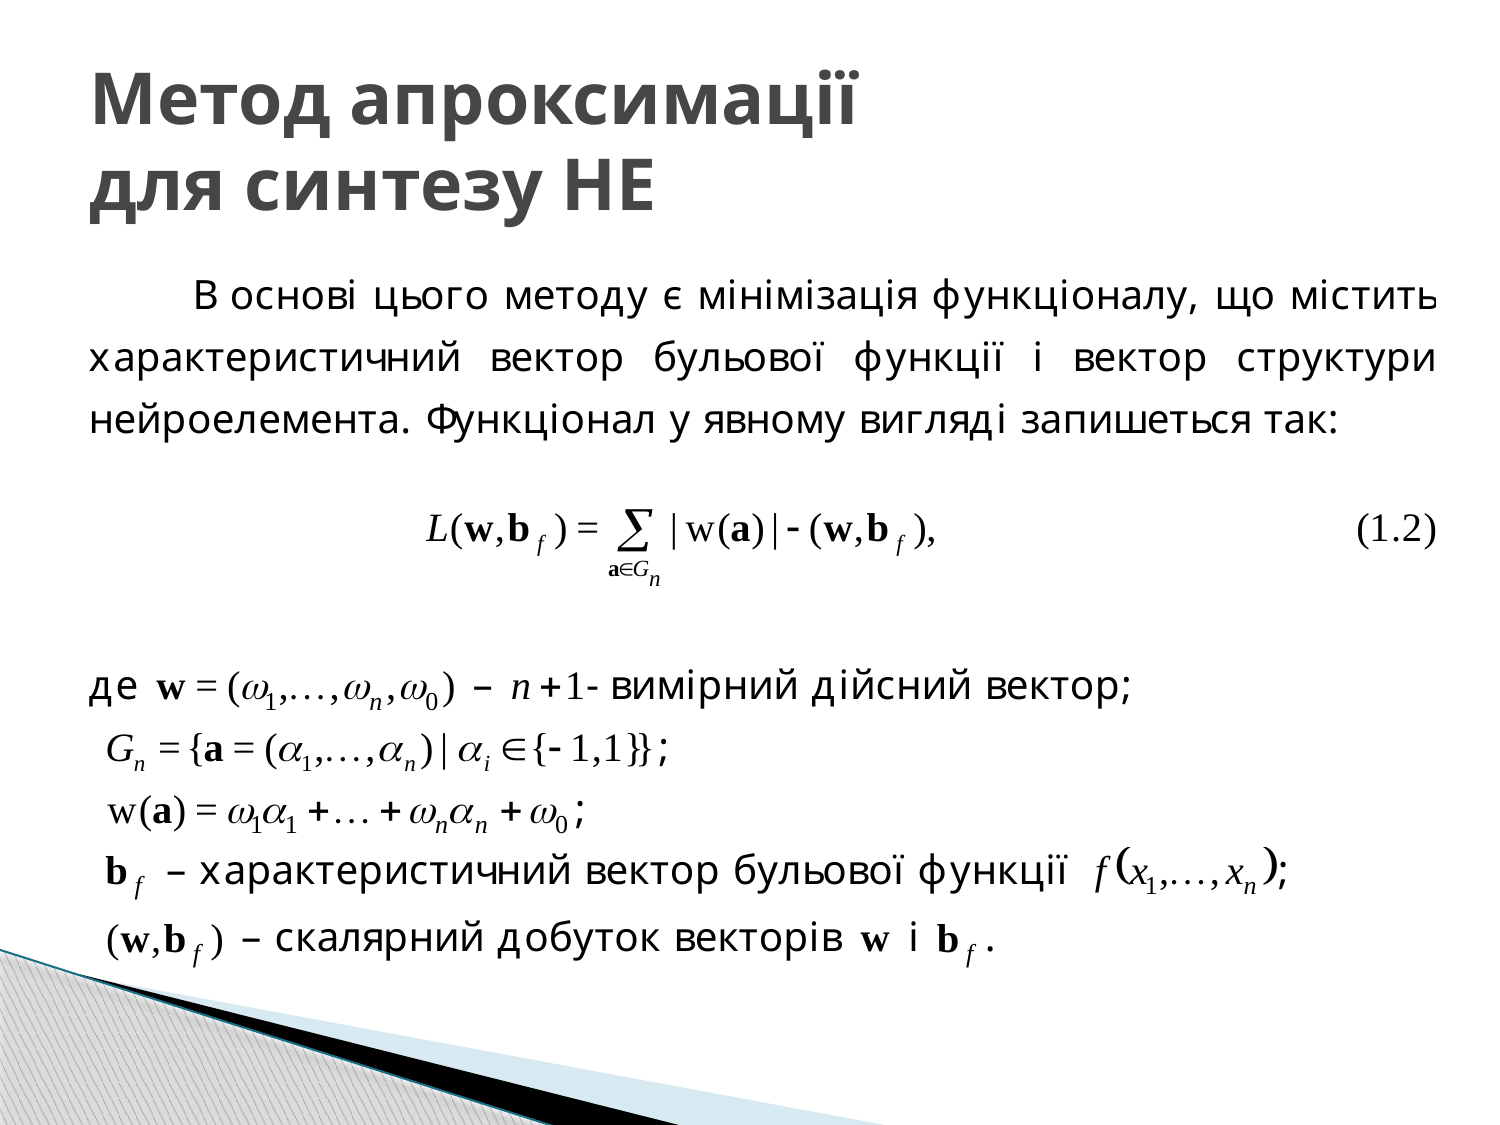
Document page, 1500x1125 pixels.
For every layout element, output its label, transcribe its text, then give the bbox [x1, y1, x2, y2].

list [88, 256, 1436, 977]
title Метод апроксимації для синтезу НЕ [75, 45, 1425, 233]
